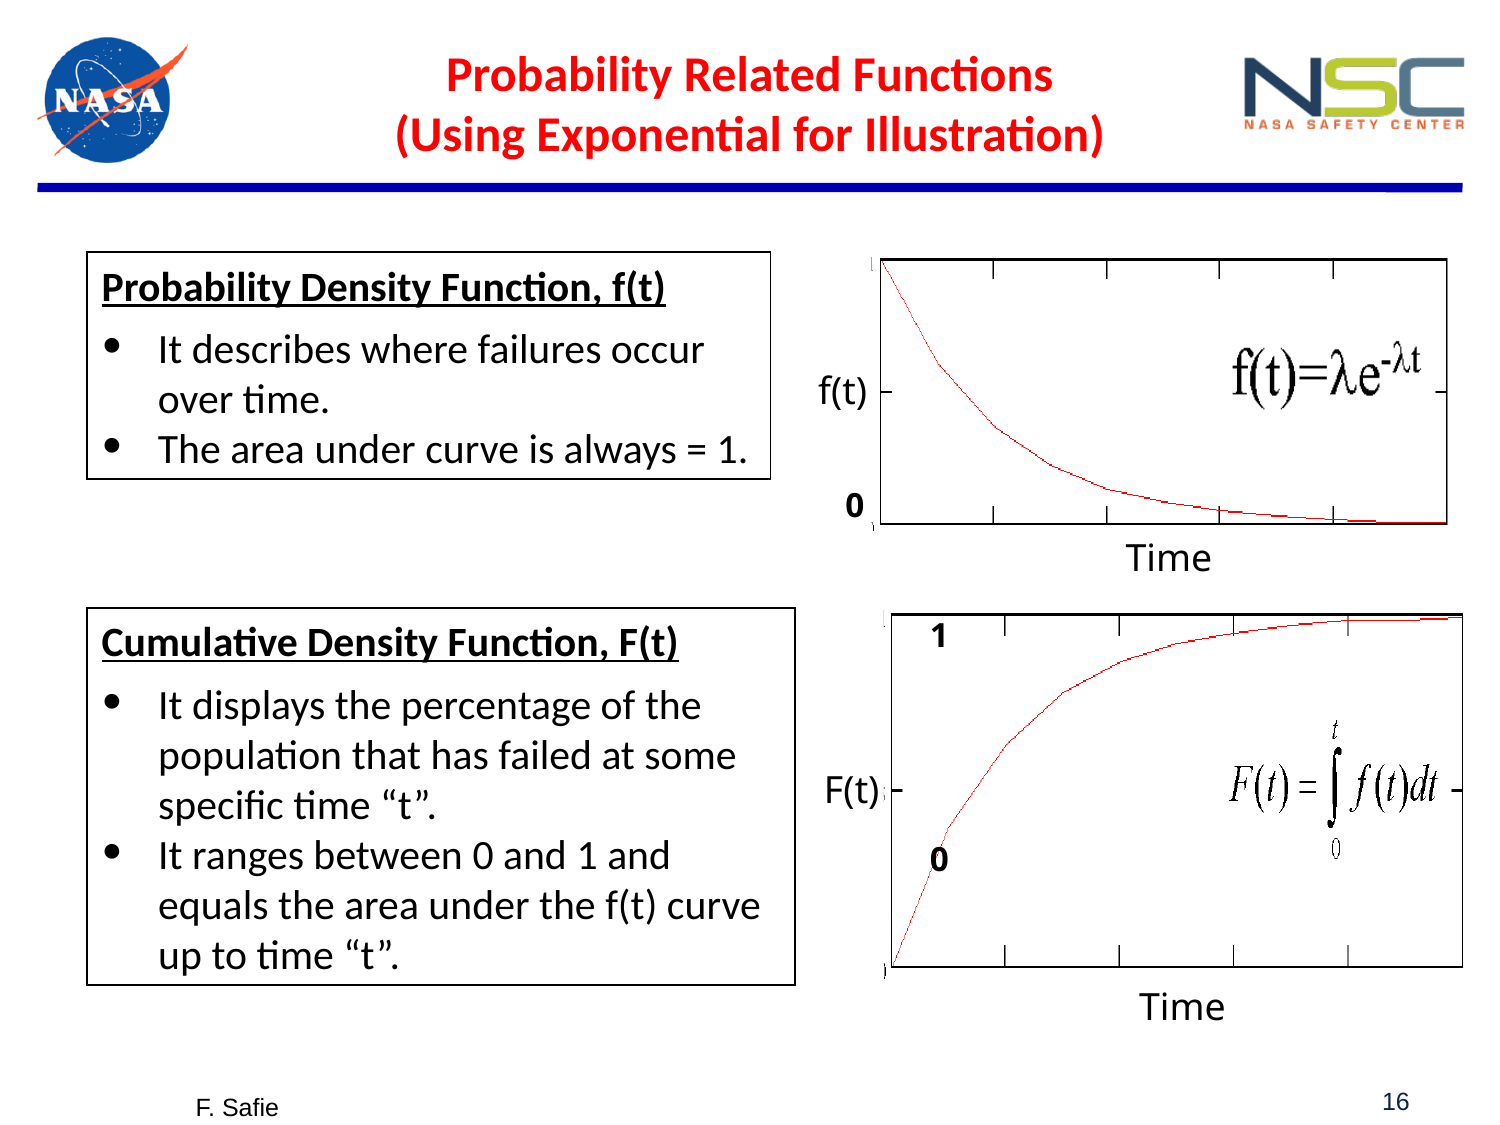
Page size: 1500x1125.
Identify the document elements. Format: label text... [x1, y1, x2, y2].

text_box Cumulative Density Function, F(t) It displays the percentage of the population that has failed at some specific time “t”. It ranges between 0 and 1 and equals the area under the f(t) curve up to time “t”. [86, 607, 796, 986]
picture [37, 37, 188, 163]
footer F. Safie [0, 1074, 475, 1125]
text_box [802, 598, 1482, 1036]
picture [1237, 49, 1468, 134]
slide_number 16 [1074, 1062, 1425, 1125]
text_box Probability Related Functions (Using Exponential for Illustration) [306, 34, 1194, 170]
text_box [87, 149, 118, 956]
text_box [794, 249, 1468, 588]
text_box Probability Density Function, f(t) It describes where failures occur over time. The area under curve is always = 1. [123, 251, 771, 480]
